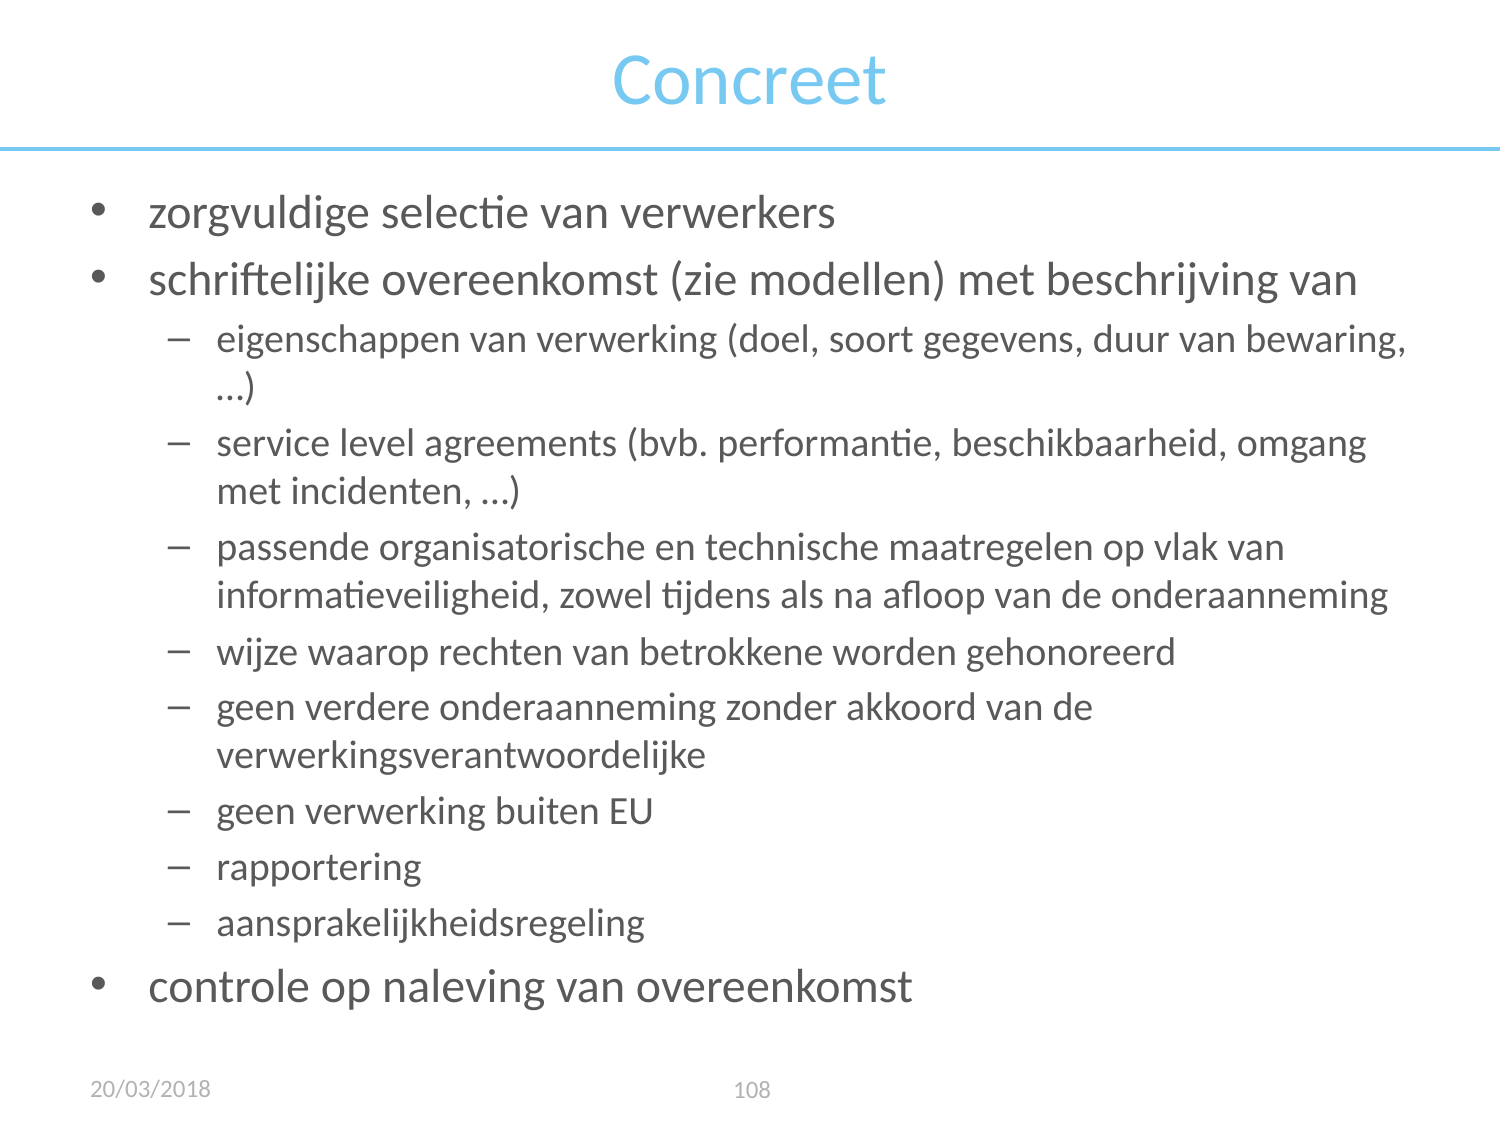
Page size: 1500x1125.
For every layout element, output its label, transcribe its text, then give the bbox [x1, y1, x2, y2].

title Concreet [0, 0, 1500, 149]
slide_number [75, 1057, 425, 1118]
slide_number 108 [577, 1058, 928, 1119]
list zorgvuldige selectie van verwerkers schriftelijke overeenkomst (zie modellen) met beschrijving van eigenschappen van verwerking (doel, soort gegevens, duur van bewaring, …) service level agreements (bvb. performantie, beschikbaarheid, omgang met incidenten, …) passende organisatorische en technische maatregelen op vlak van informatieveiligheid, zowel tijdens als na afloop van de onderaanneming wijze waarop rechten van betrokkene worden gehonoreerd geen verdere onderaanneming zonder akkoord van de verwerkingsverantwoordelijke geen verwerking buiten EU rapportering aansprakelijkheidsregeling controle op naleving van overeenkomst [75, 172, 1425, 1035]
